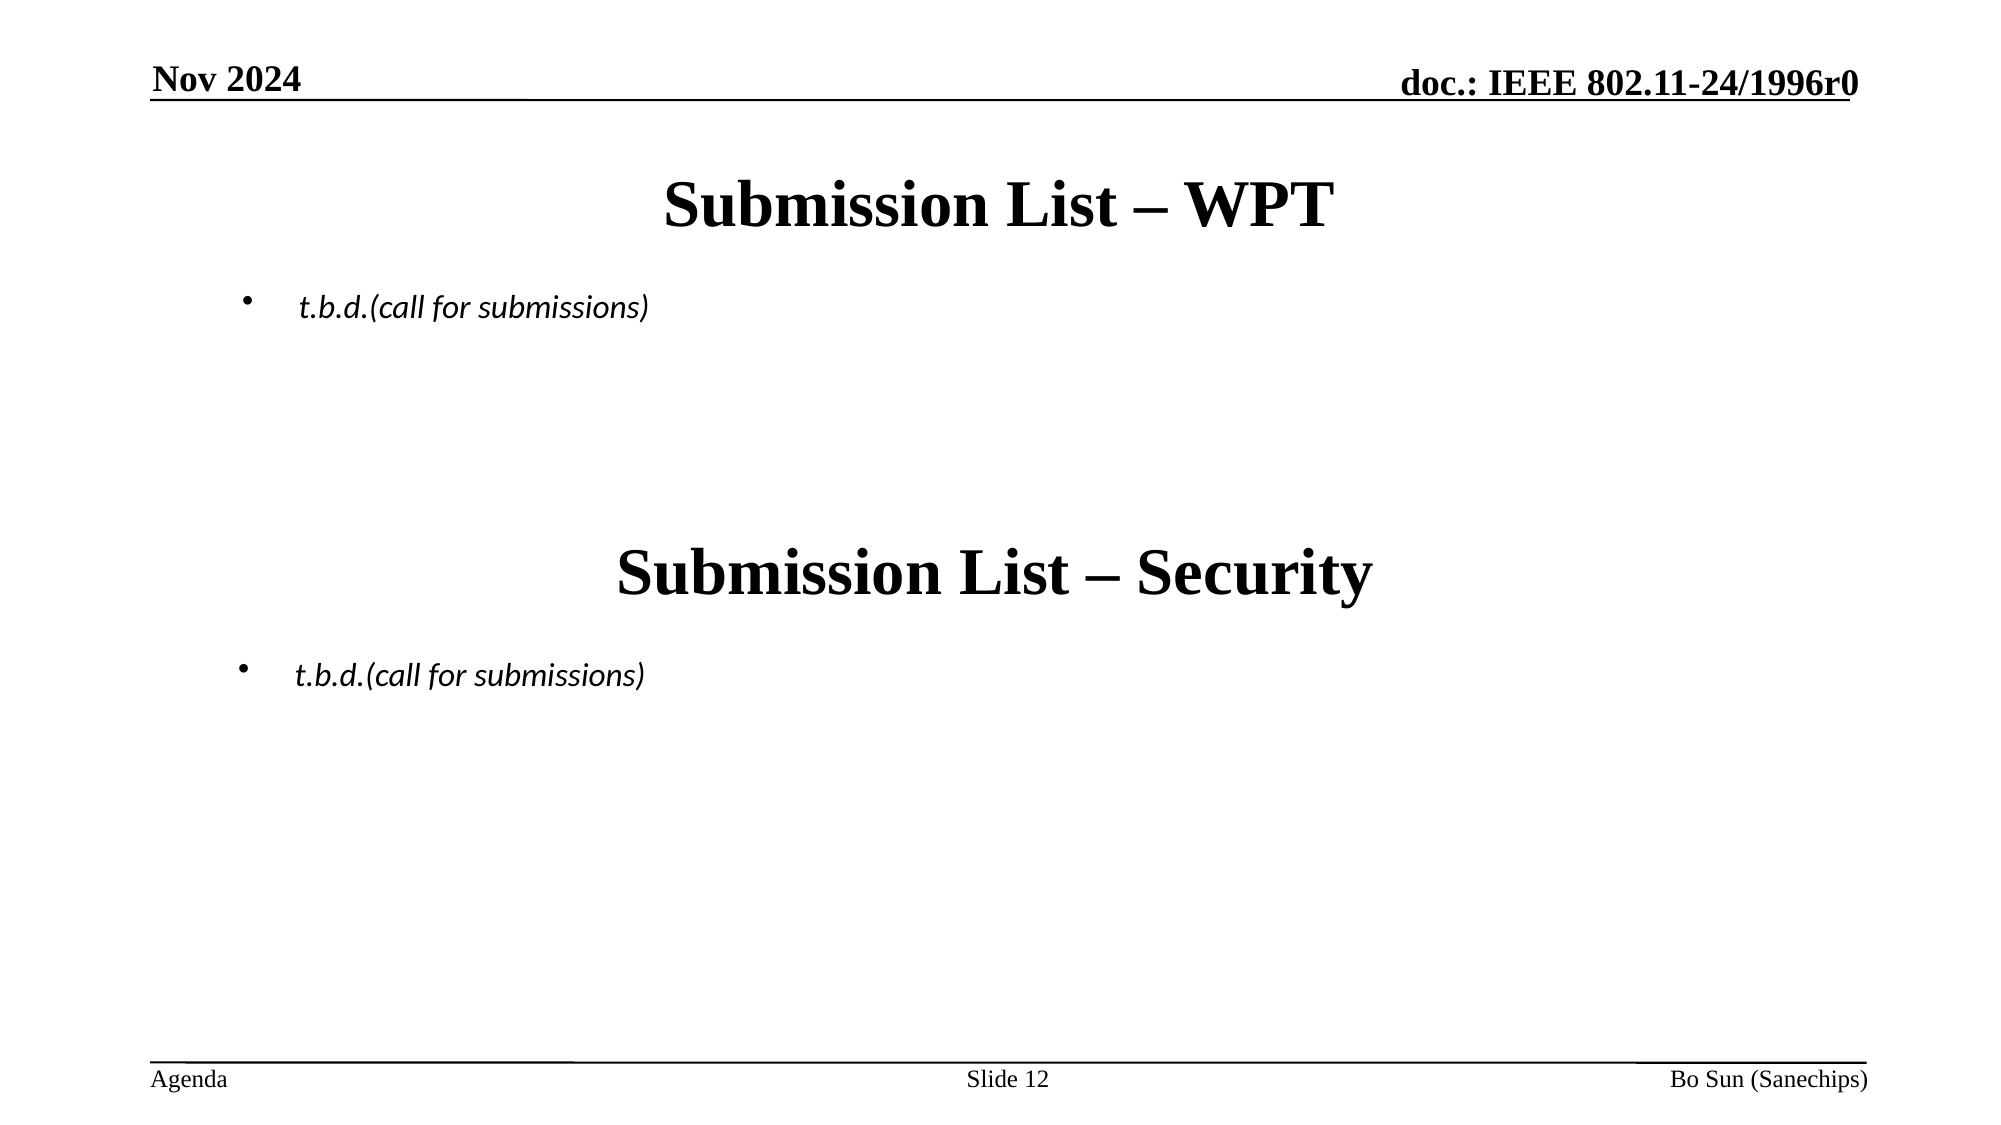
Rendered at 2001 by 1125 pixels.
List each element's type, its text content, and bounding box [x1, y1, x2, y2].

slide_number Slide [949, 1061, 1067, 1123]
text_box t.b.d.(call for submissions) [148, 645, 1824, 835]
footer Bo Sun (Sanechips) [1171, 1061, 1869, 1093]
text_box t.b.d.(call for submissions) [152, 277, 1828, 467]
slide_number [152, 54, 563, 100]
text_box Submission List – Security [145, 480, 1846, 656]
text_box Submission List – WPT [149, 112, 1850, 288]
